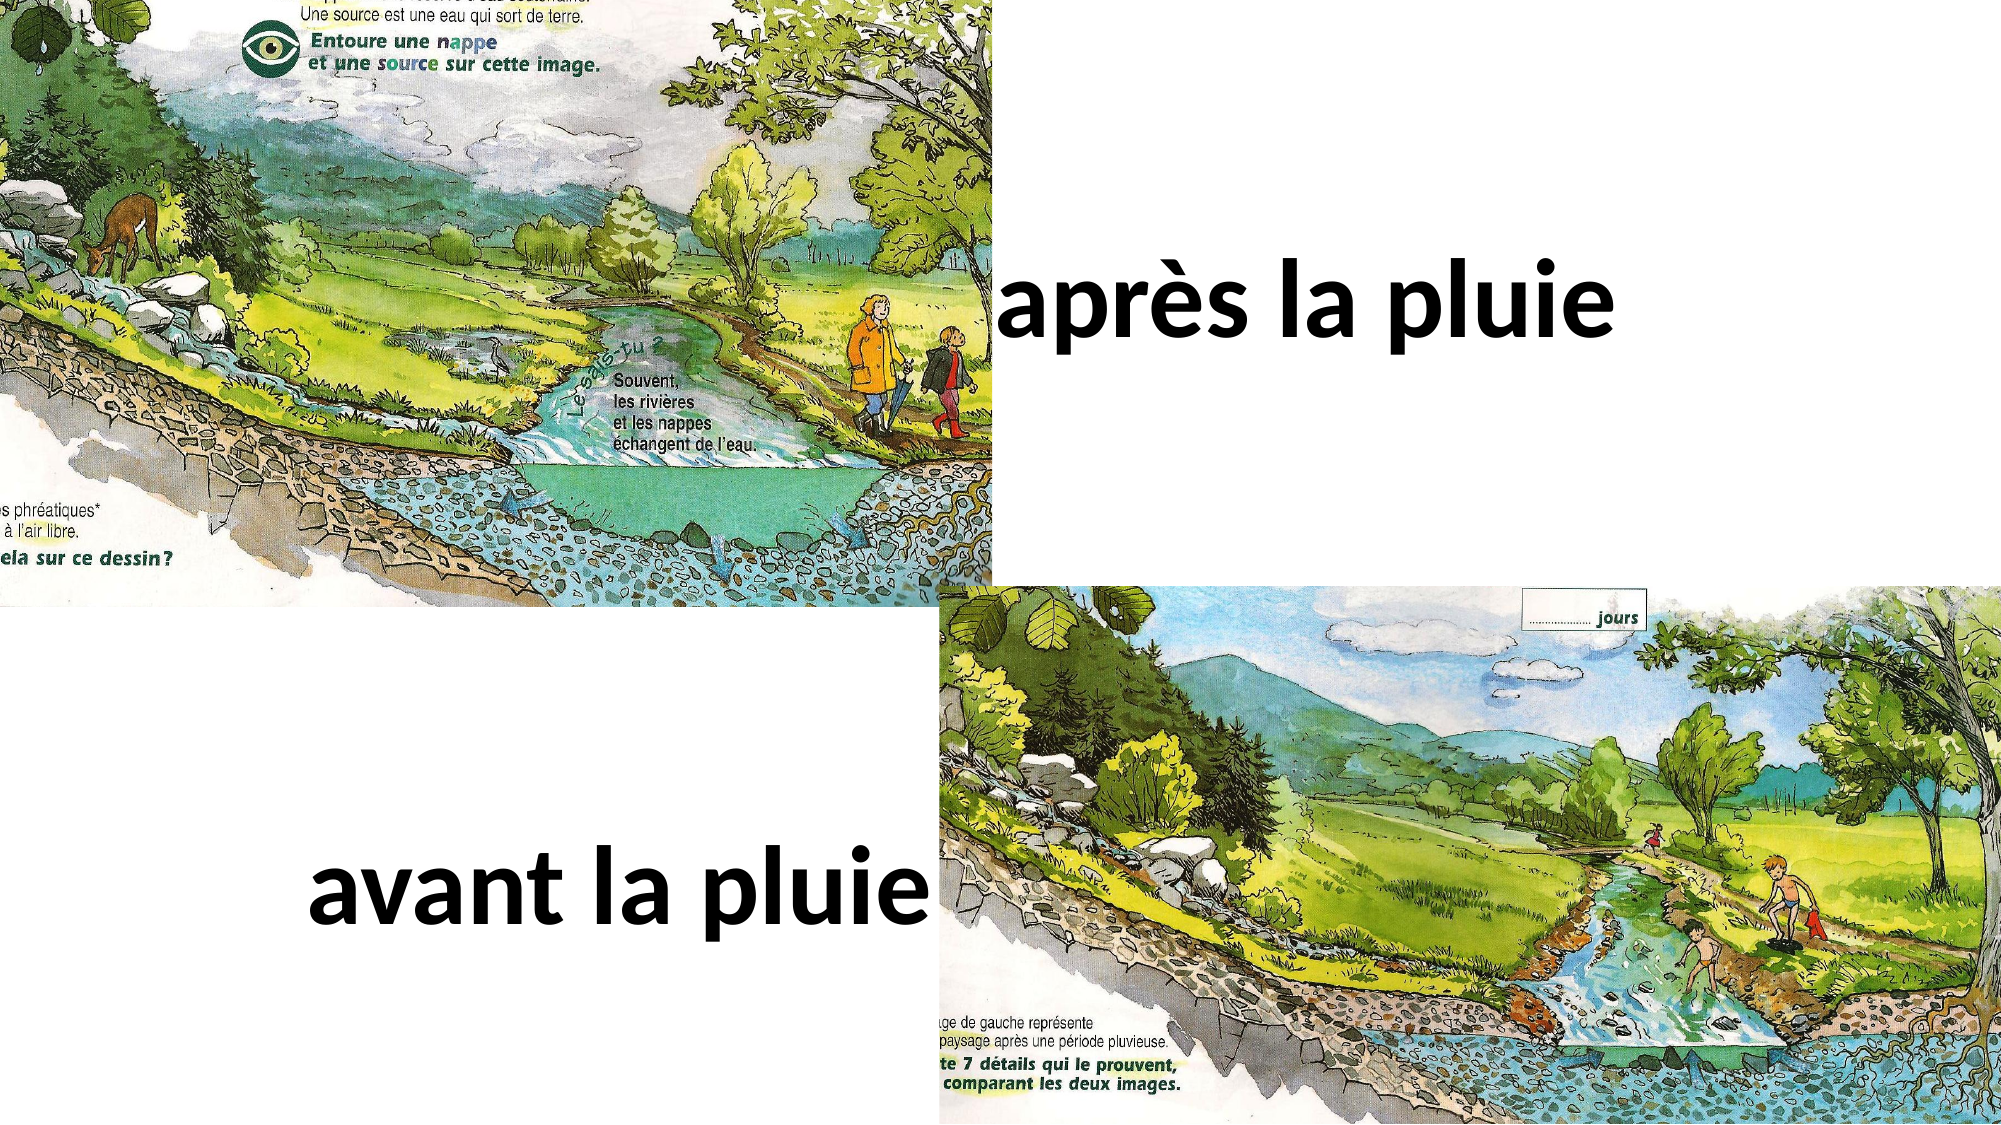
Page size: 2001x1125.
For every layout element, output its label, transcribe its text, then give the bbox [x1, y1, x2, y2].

text_box avant la pluie [291, 804, 939, 955]
text_box après la pluie [993, 217, 1689, 368]
picture [0, 0, 2001, 1125]
